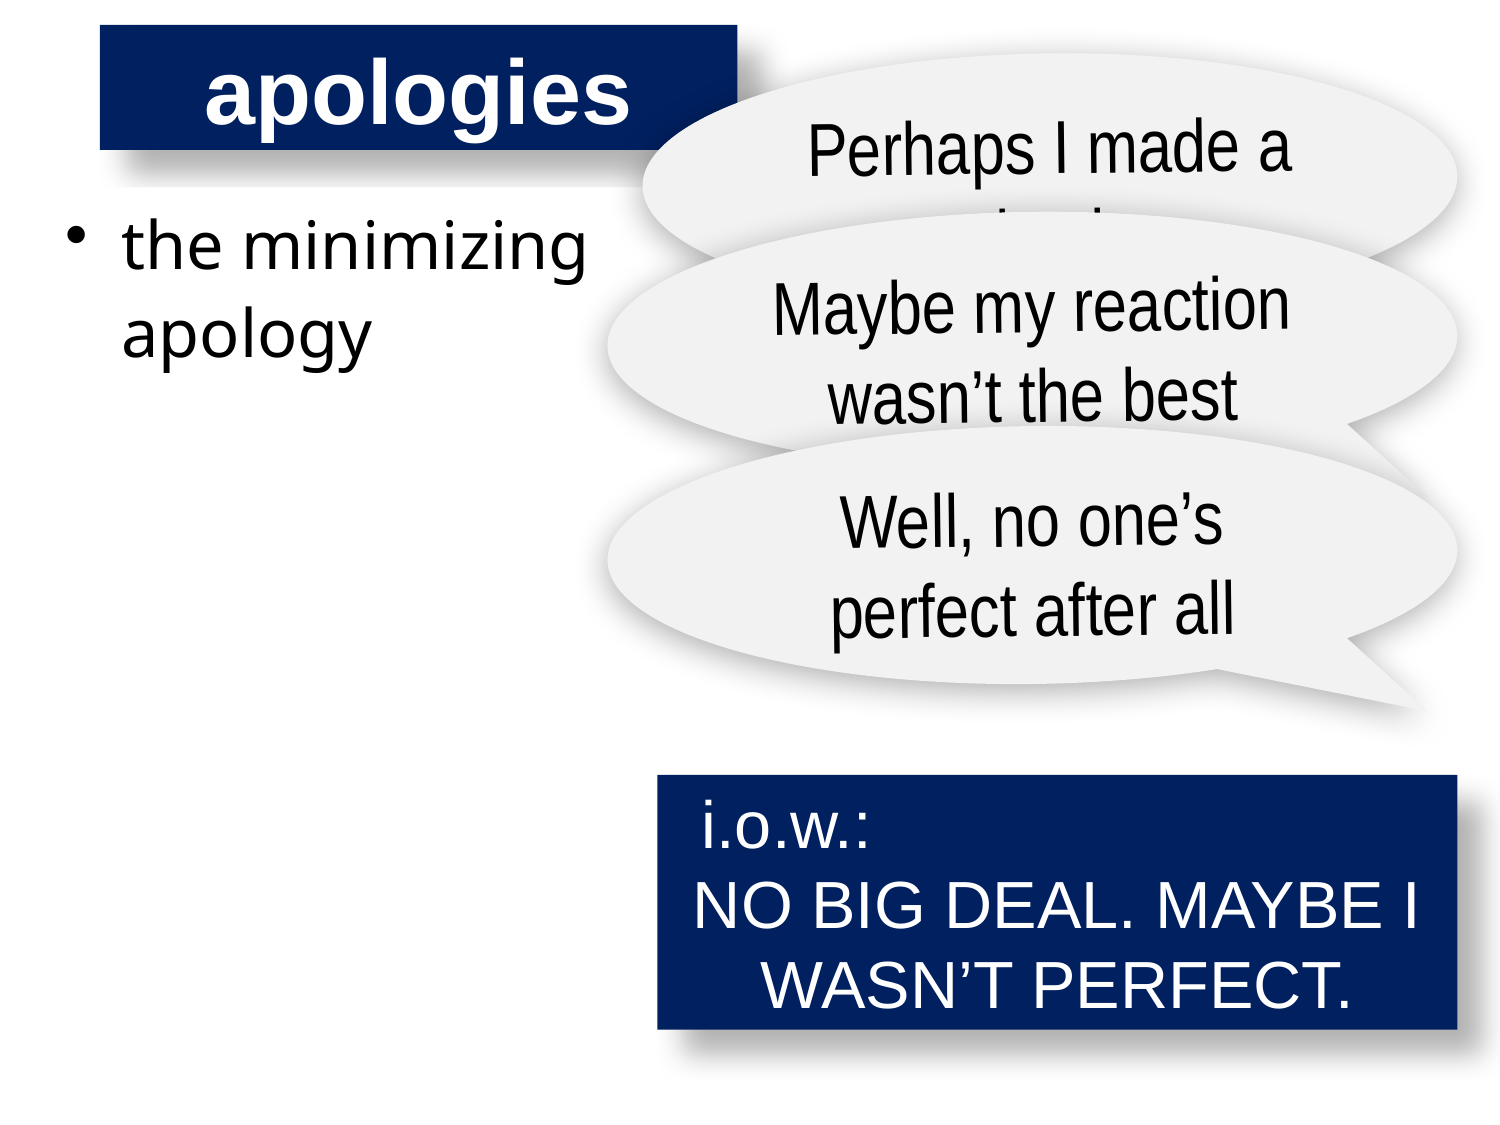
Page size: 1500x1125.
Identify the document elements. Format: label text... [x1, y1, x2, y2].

text_box i.o.w.: NO BIG DEAL. MAYBE I WASN’T PERFECT. [657, 774, 1458, 1030]
title apologies [99, 24, 738, 150]
text_box Maybe my reaction wasn’t the best [607, 211, 1458, 469]
text_box Perhaps I made a mistake [642, 53, 1458, 250]
list the minimizing apology the accusation apology the “hypothetical” apology the “I’m sorry, but…” apology the angry apology [50, 187, 713, 1088]
text_box Well, no one’s perfect after all [607, 425, 1458, 712]
